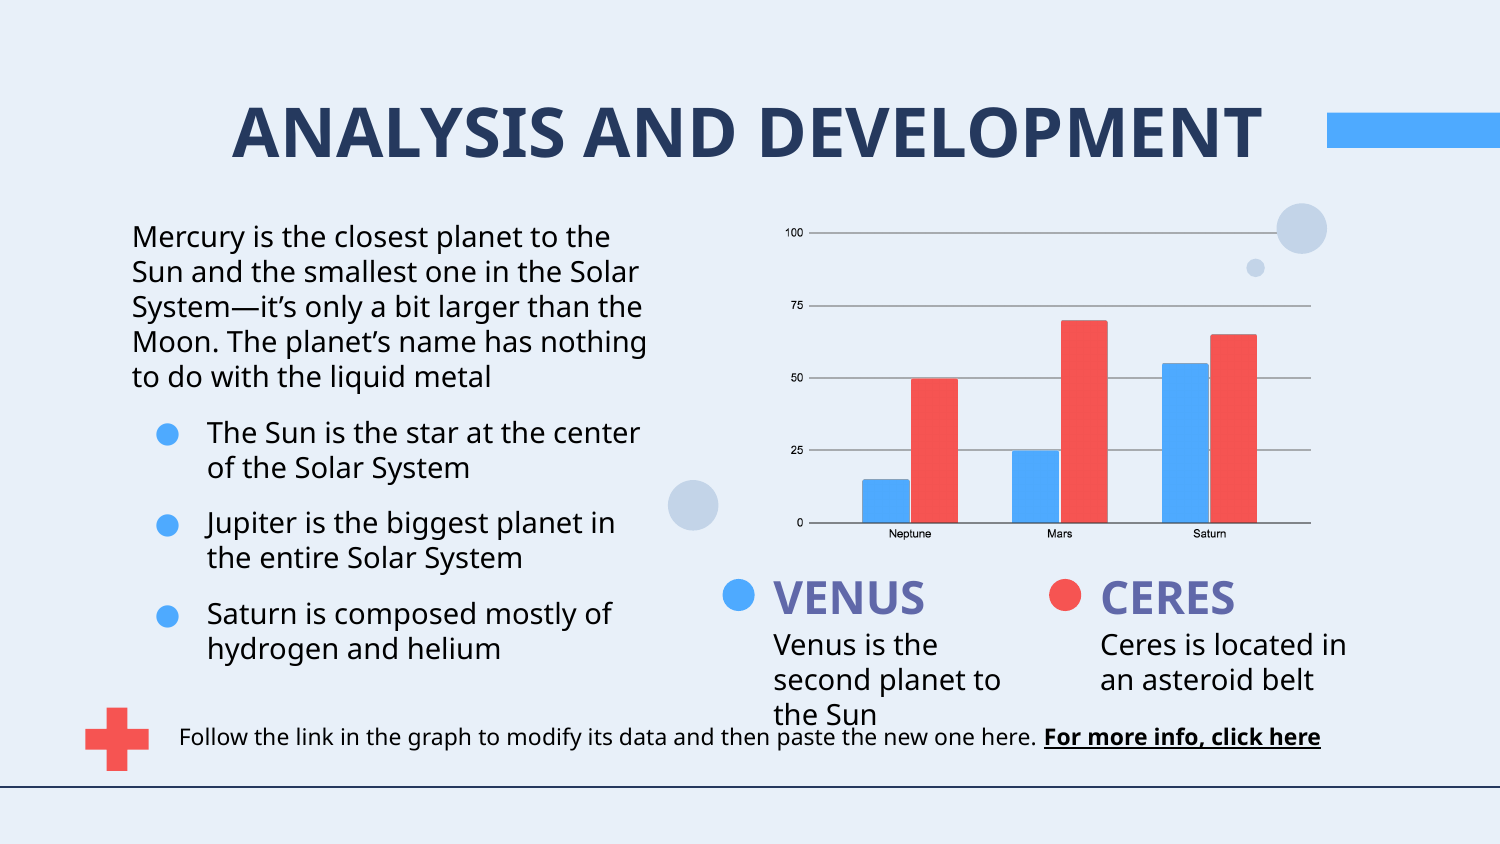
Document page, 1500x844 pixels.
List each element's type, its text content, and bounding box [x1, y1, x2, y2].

text_box [1327, 112, 1500, 148]
title ANALYSIS AND DEVELOPMENT [116, 73, 1380, 189]
text_box Ceres is located in an asteroid belt [1084, 611, 1372, 693]
text_box [722, 578, 755, 612]
text_box Venus is the second planet to the Sun [758, 611, 1046, 693]
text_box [1246, 203, 1328, 278]
text_box [667, 480, 719, 531]
picture [767, 210, 1328, 557]
text_box Follow the link in the graph to modify its data and then paste the new one here. For more info, click here [113, 707, 1386, 753]
text_box Mercury is the closest planet to the Sun and the smallest one in the Solar System—it’s only a bit larger than the Moon. The planet’s name has nothing to do with the liquid metal The Sun is the star at the center of the Solar System Jupiter is the biggest planet in the entire Solar System Saturn is composed mostly of hydrogen and helium [116, 203, 667, 683]
text_box VENUS [758, 553, 1046, 611]
text_box [1049, 578, 1082, 612]
text_box CERES [1084, 553, 1372, 611]
